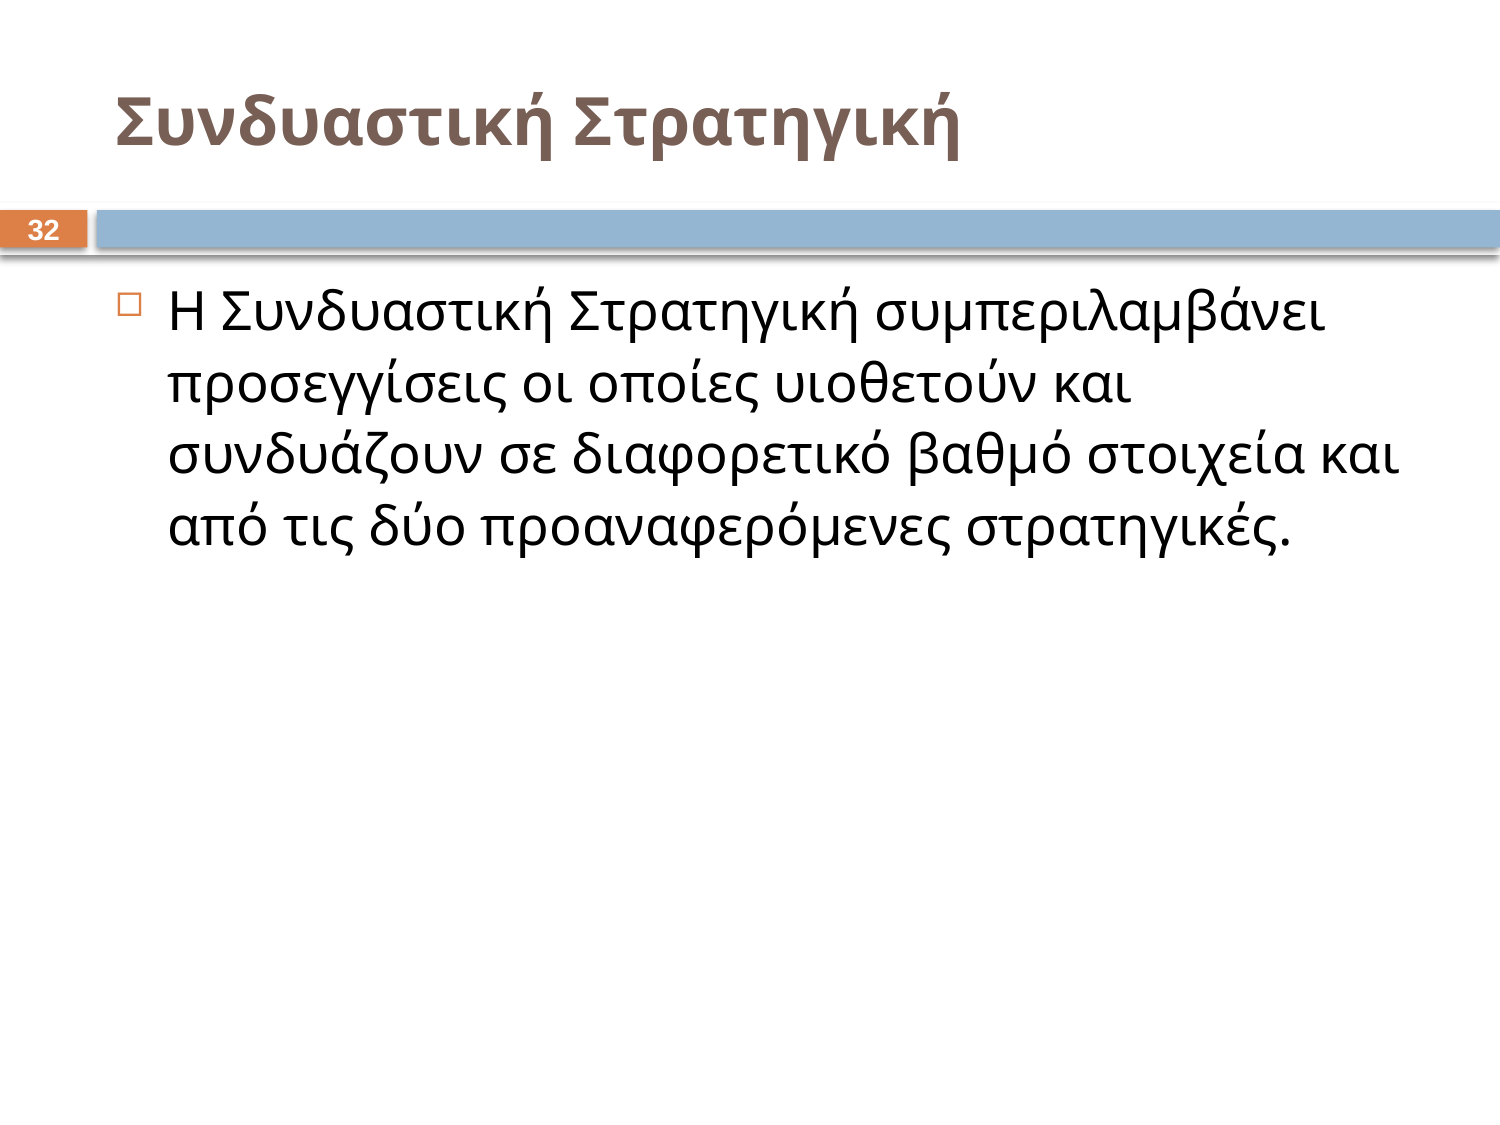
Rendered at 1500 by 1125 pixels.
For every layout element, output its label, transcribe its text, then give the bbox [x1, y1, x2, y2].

title Συνδυαστική Στρατηγική [100, 37, 1438, 200]
list Η Συνδυαστική Στρατηγική συμπεριλαμβάνει προσεγγίσεις οι οποίες υιοθετούν και συνδυάζουν σε διαφορετικό βαθμό στοιχεία και από τις δύο προαναφερόμενες στρατηγικές. [100, 262, 1438, 1000]
slide_number 31 [0, 208, 88, 249]
